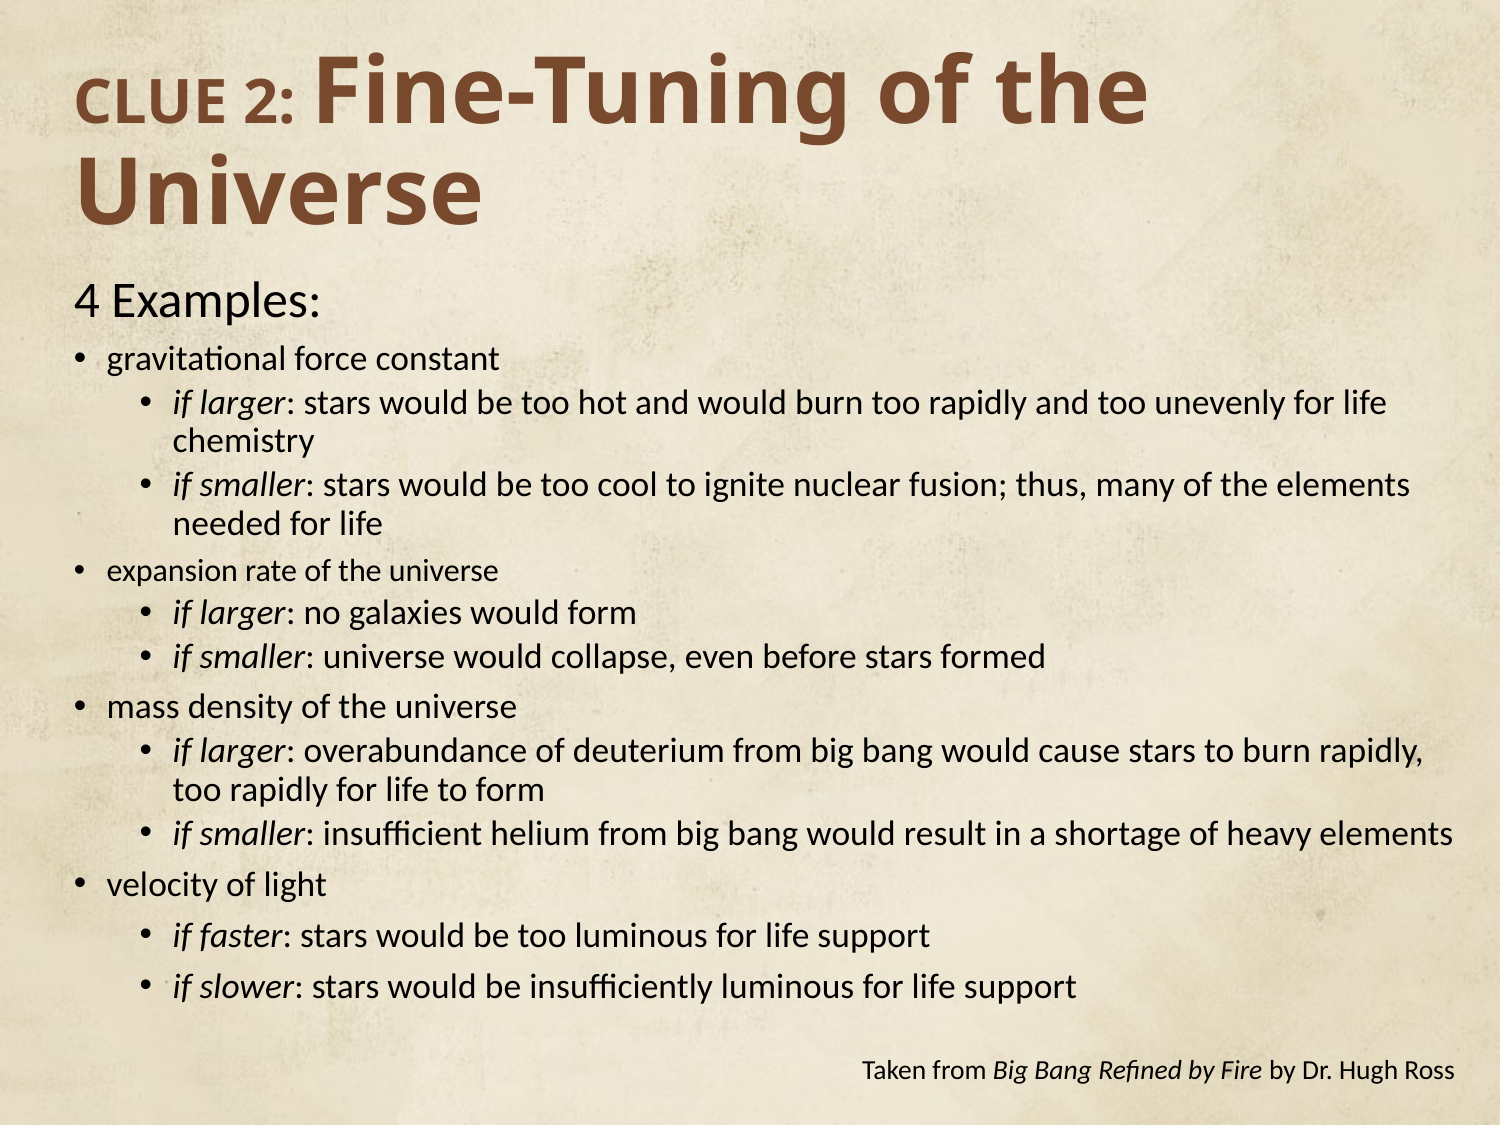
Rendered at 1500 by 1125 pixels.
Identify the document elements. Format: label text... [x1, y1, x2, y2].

picture [0, 0, 1500, 1125]
title CLUE 2: Fine-Tuning of the Universe [58, 35, 1482, 253]
list 4 Examples: gravitational force constant if larger: stars would be too hot and would burn too rapidly and too unevenly for life chemistry if smaller: stars would be too cool to ignite nuclear fusion; thus, many of the elements needed for life expansion rate of the universe if larger: no galaxies would form if smaller: universe would collapse, even before stars formed mass density of the universe if larger: overabundance of deuterium from big bang would cause stars to burn rapidly, too rapidly for life to form if smaller: insufficient helium from big bang would result in a shortage of heavy elements velocity of light if faster: stars would be too luminous for life support if slower: stars would be insufficiently luminous for life support Taken from Big Bang Refined by Fire by Dr. Hugh Ross [58, 265, 1470, 1108]
